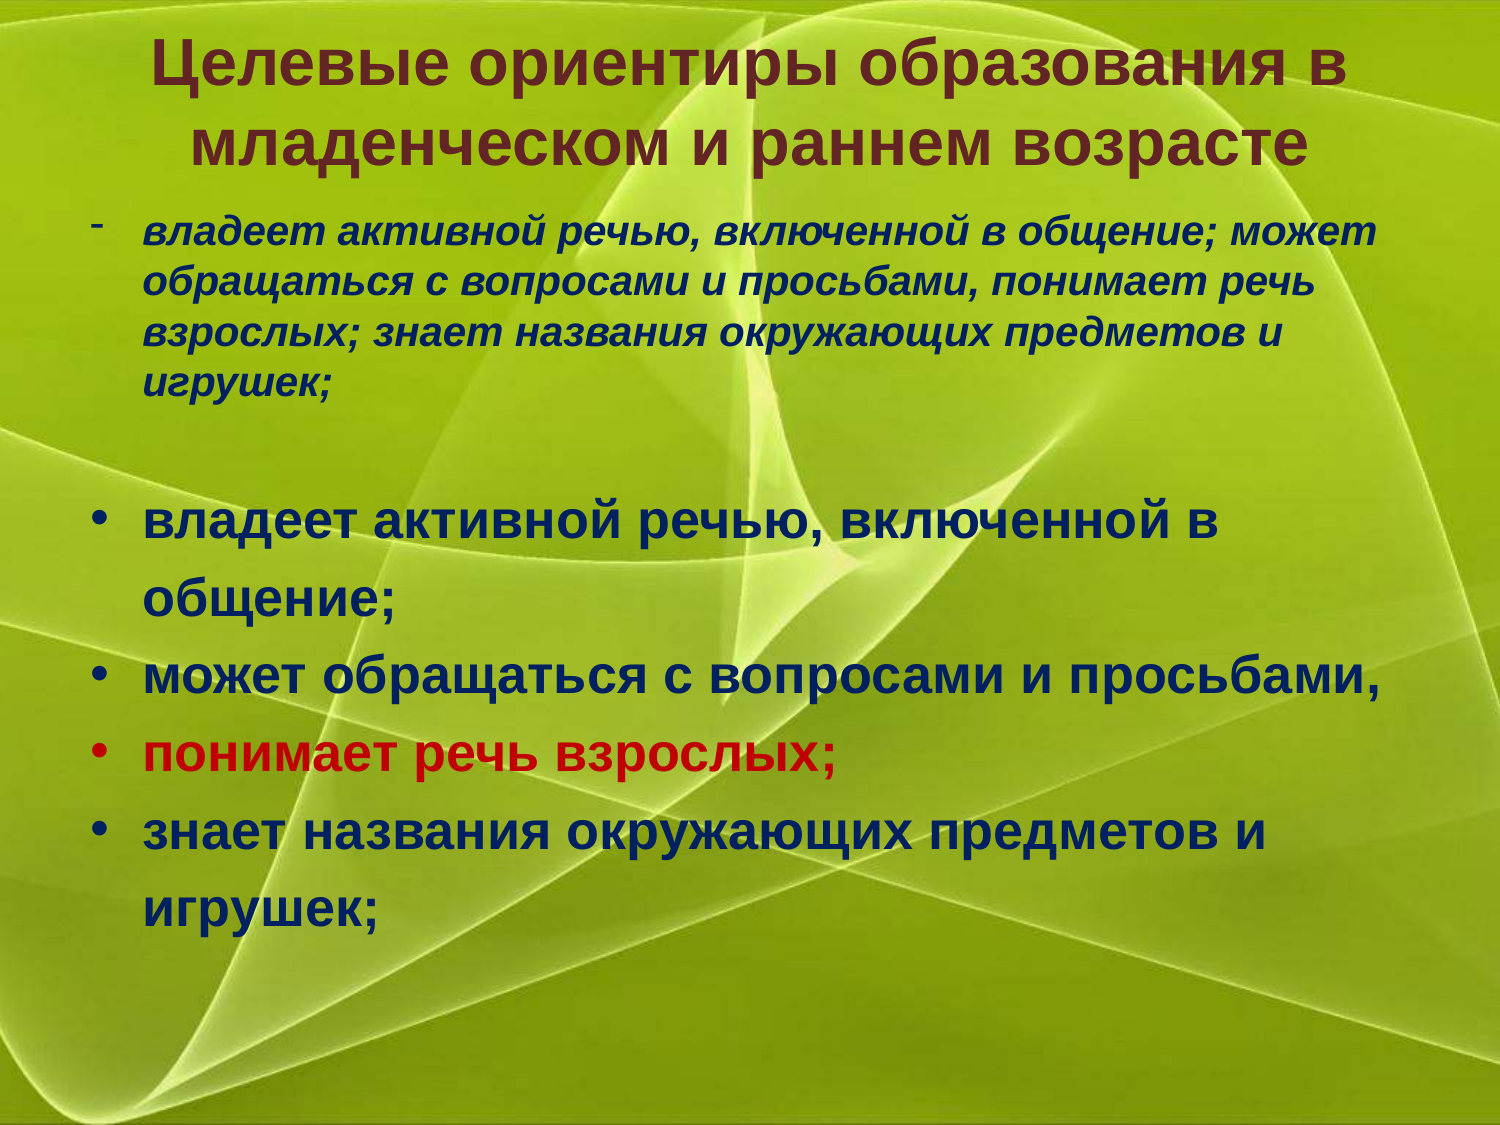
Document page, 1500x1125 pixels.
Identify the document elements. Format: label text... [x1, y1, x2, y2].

picture [0, 0, 1500, 1125]
list владеет активной речью, включенной в общение; может обращаться с вопросами и просьбами, понимает речь взрослых; знает названия окружающих предметов и игрушек; владеет активной речью, включенной в общение; может обращаться с вопросами и просьбами, понимает речь взрослых; знает названия окружающих предметов и игрушек; [75, 196, 1425, 1125]
title Целевые ориентиры образования в младенческом и раннем возрасте [75, 45, 1425, 196]
